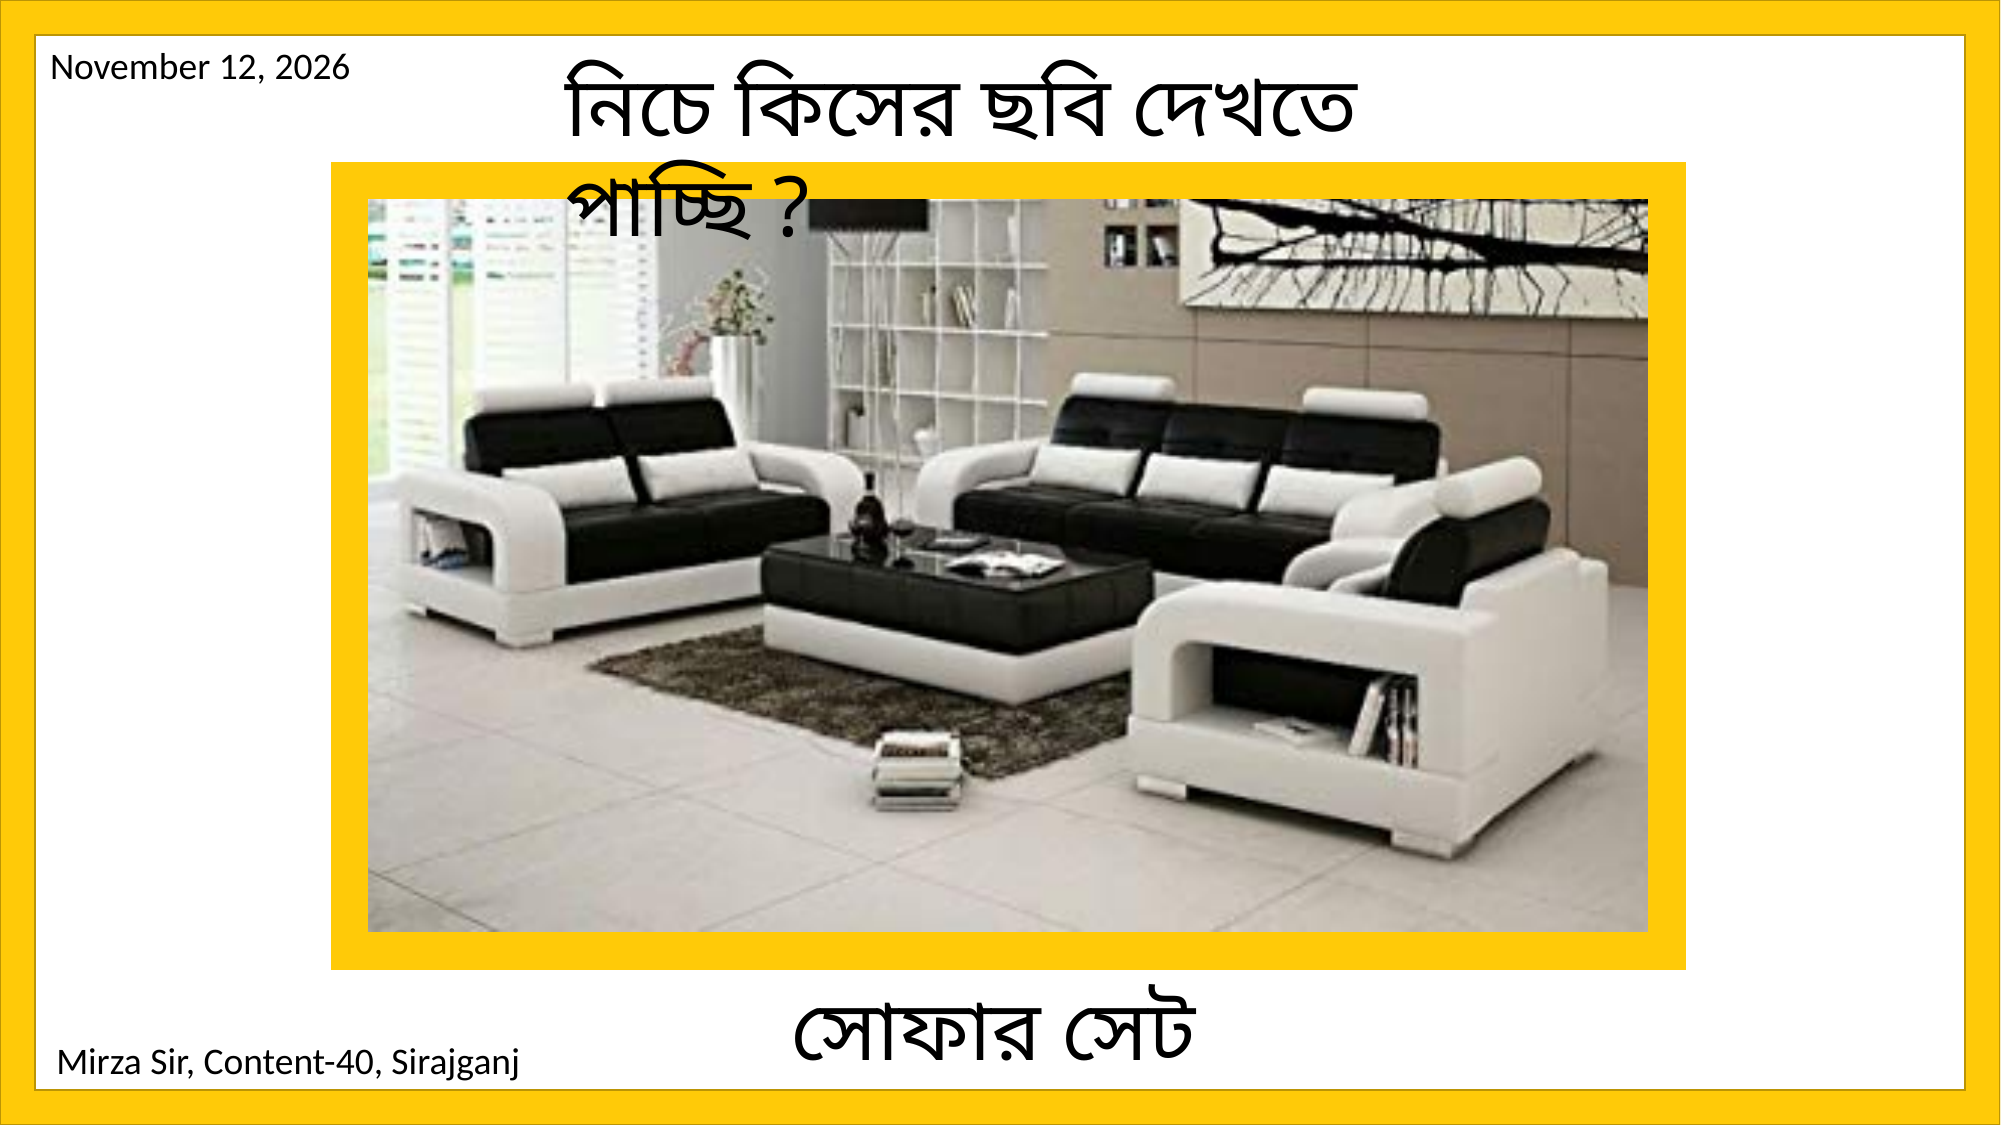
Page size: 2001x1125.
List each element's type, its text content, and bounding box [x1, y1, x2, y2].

picture [367, 199, 1648, 933]
text_box নিচে কিসের ছবি দেখতে পাচ্ছি ? [550, 45, 1437, 199]
text_box সোফার সেট [770, 970, 1217, 1085]
